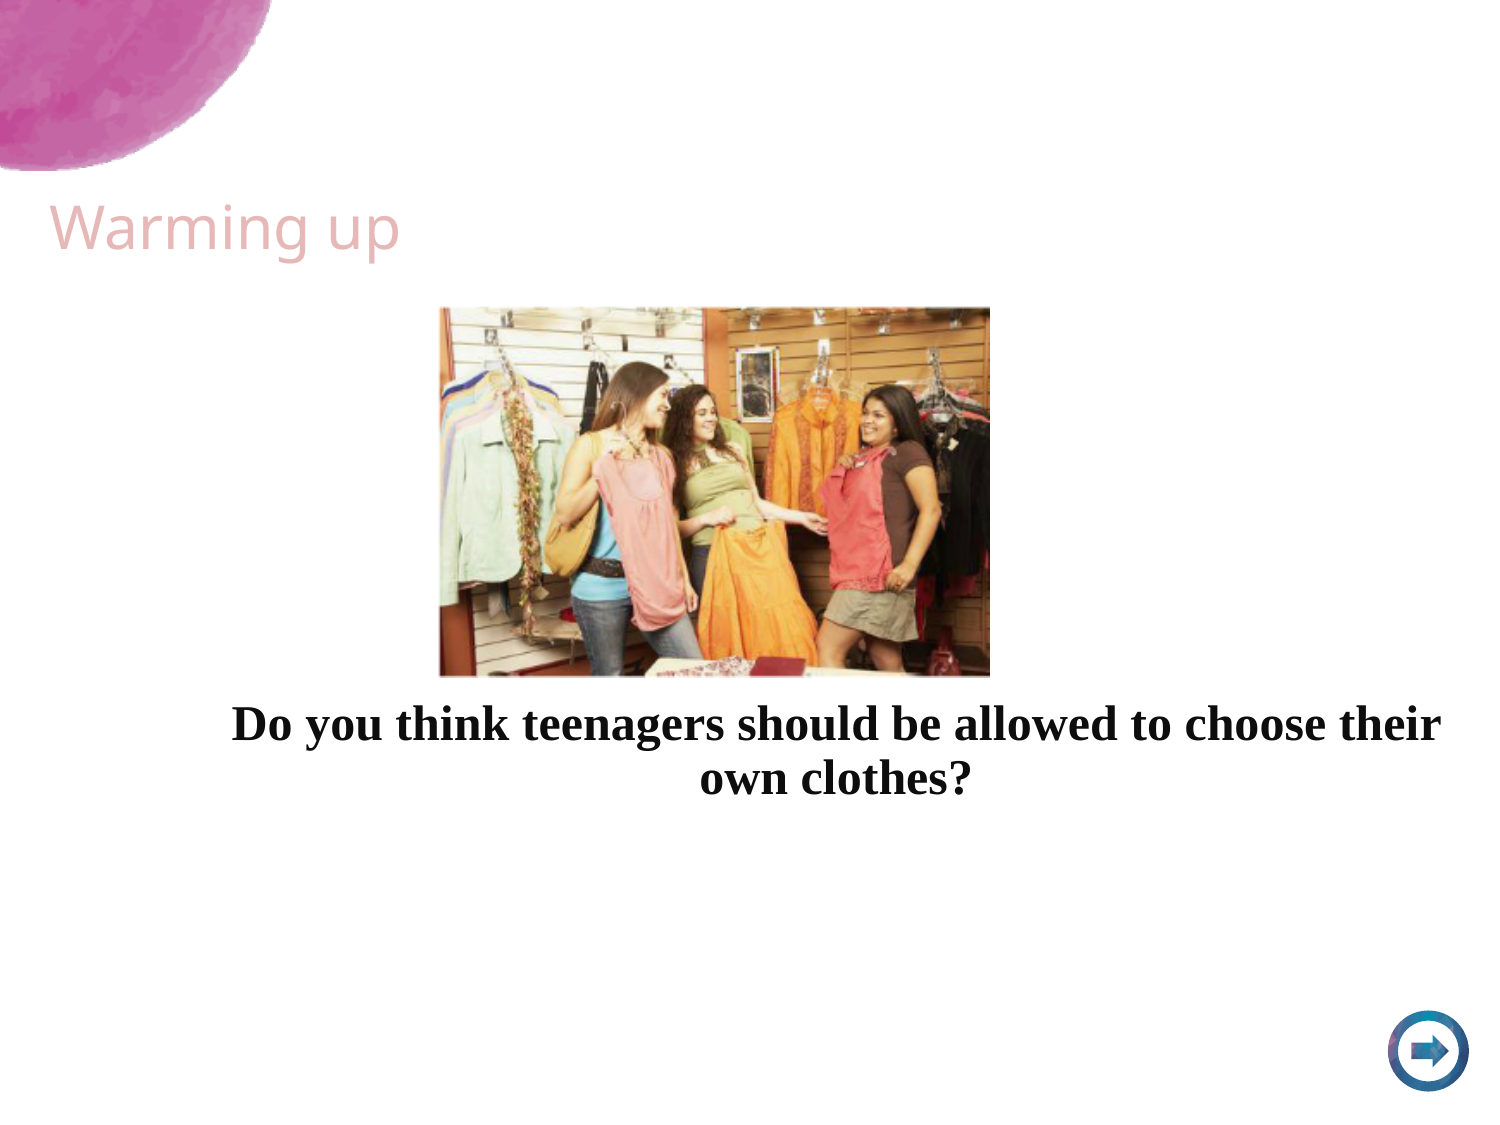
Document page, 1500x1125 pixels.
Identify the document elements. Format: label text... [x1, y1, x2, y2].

subtitle Do you think teenagers should be allowed to choose their own clothes? [172, 689, 1500, 827]
picture [0, 0, 278, 168]
picture [437, 302, 990, 678]
picture [1387, 1010, 1469, 1092]
title Warming up [0, 168, 452, 291]
